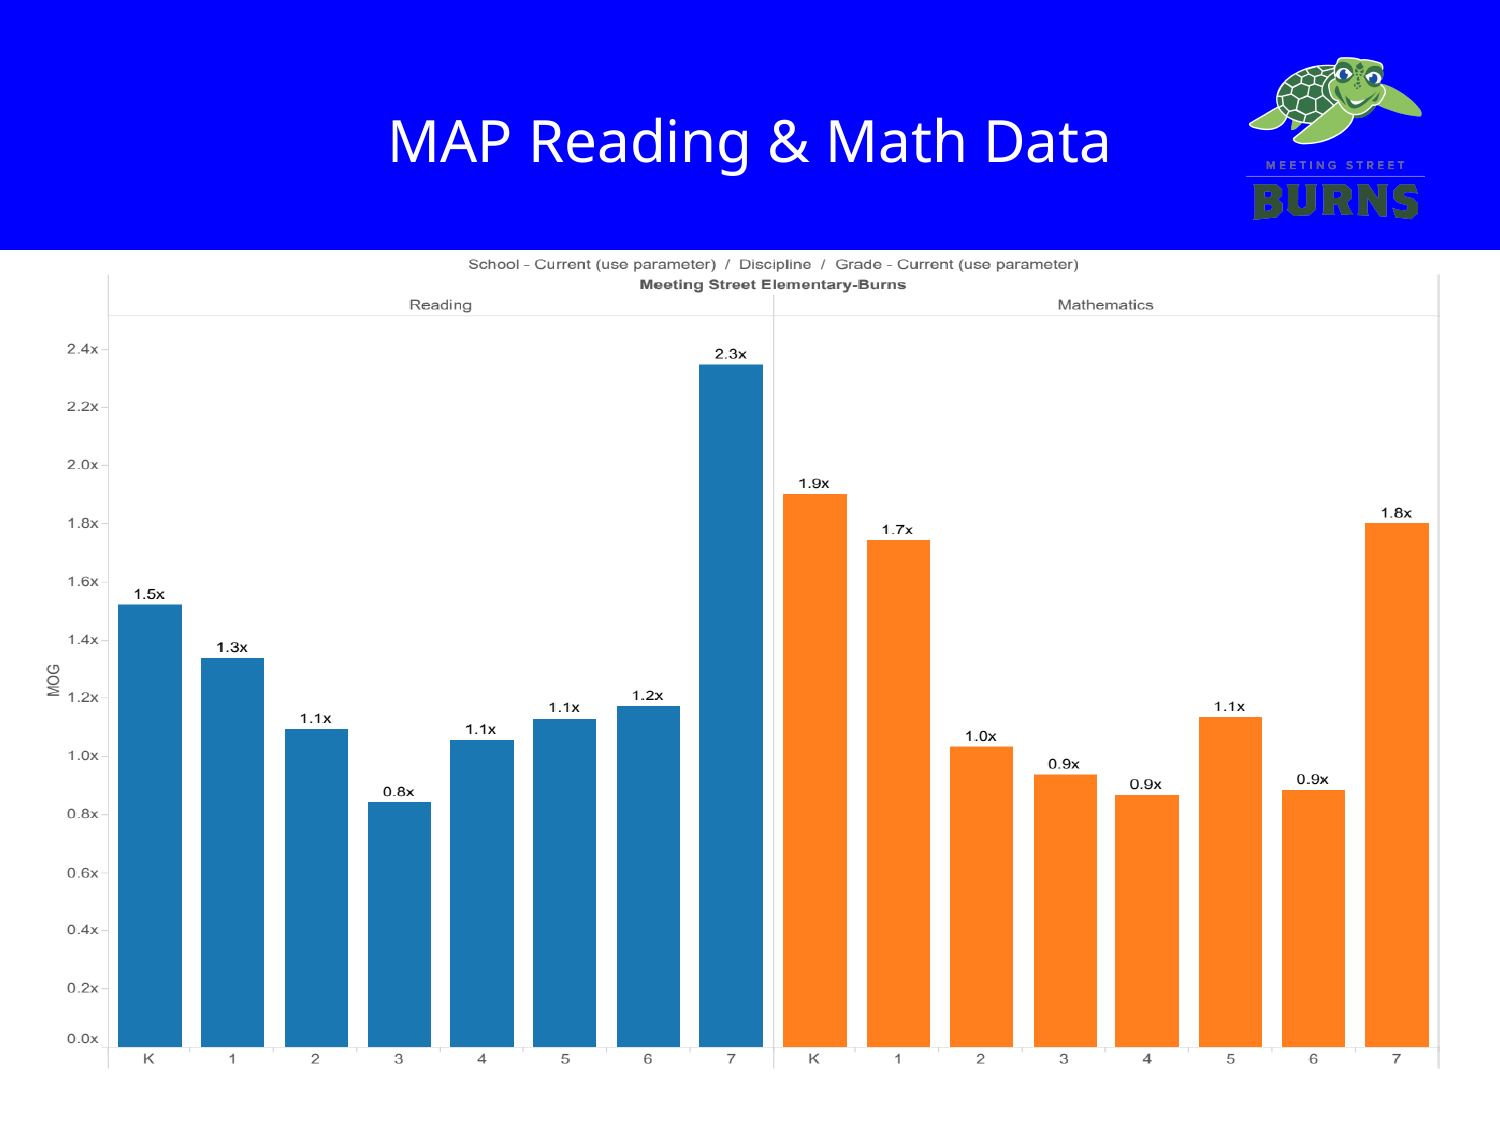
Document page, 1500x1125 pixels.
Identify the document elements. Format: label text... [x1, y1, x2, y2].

title MAP Reading & Math Data [75, 45, 1425, 233]
picture [18, 255, 1469, 1102]
